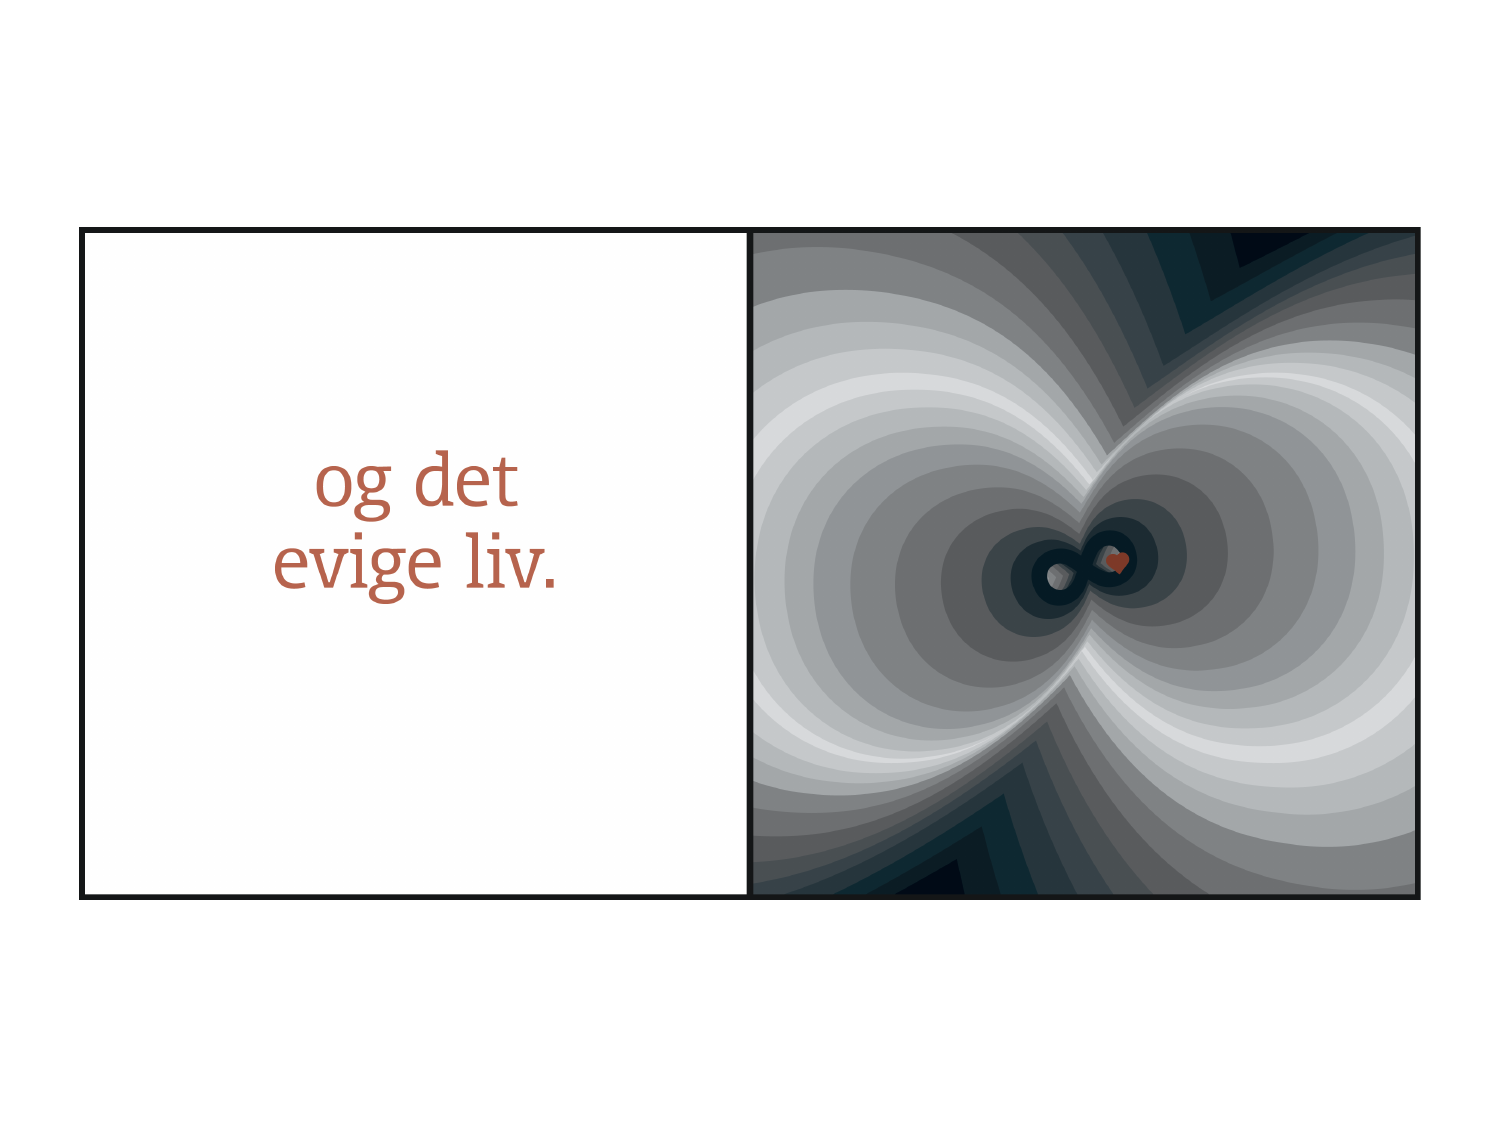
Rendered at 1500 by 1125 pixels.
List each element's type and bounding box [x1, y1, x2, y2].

picture [79, 225, 1421, 900]
